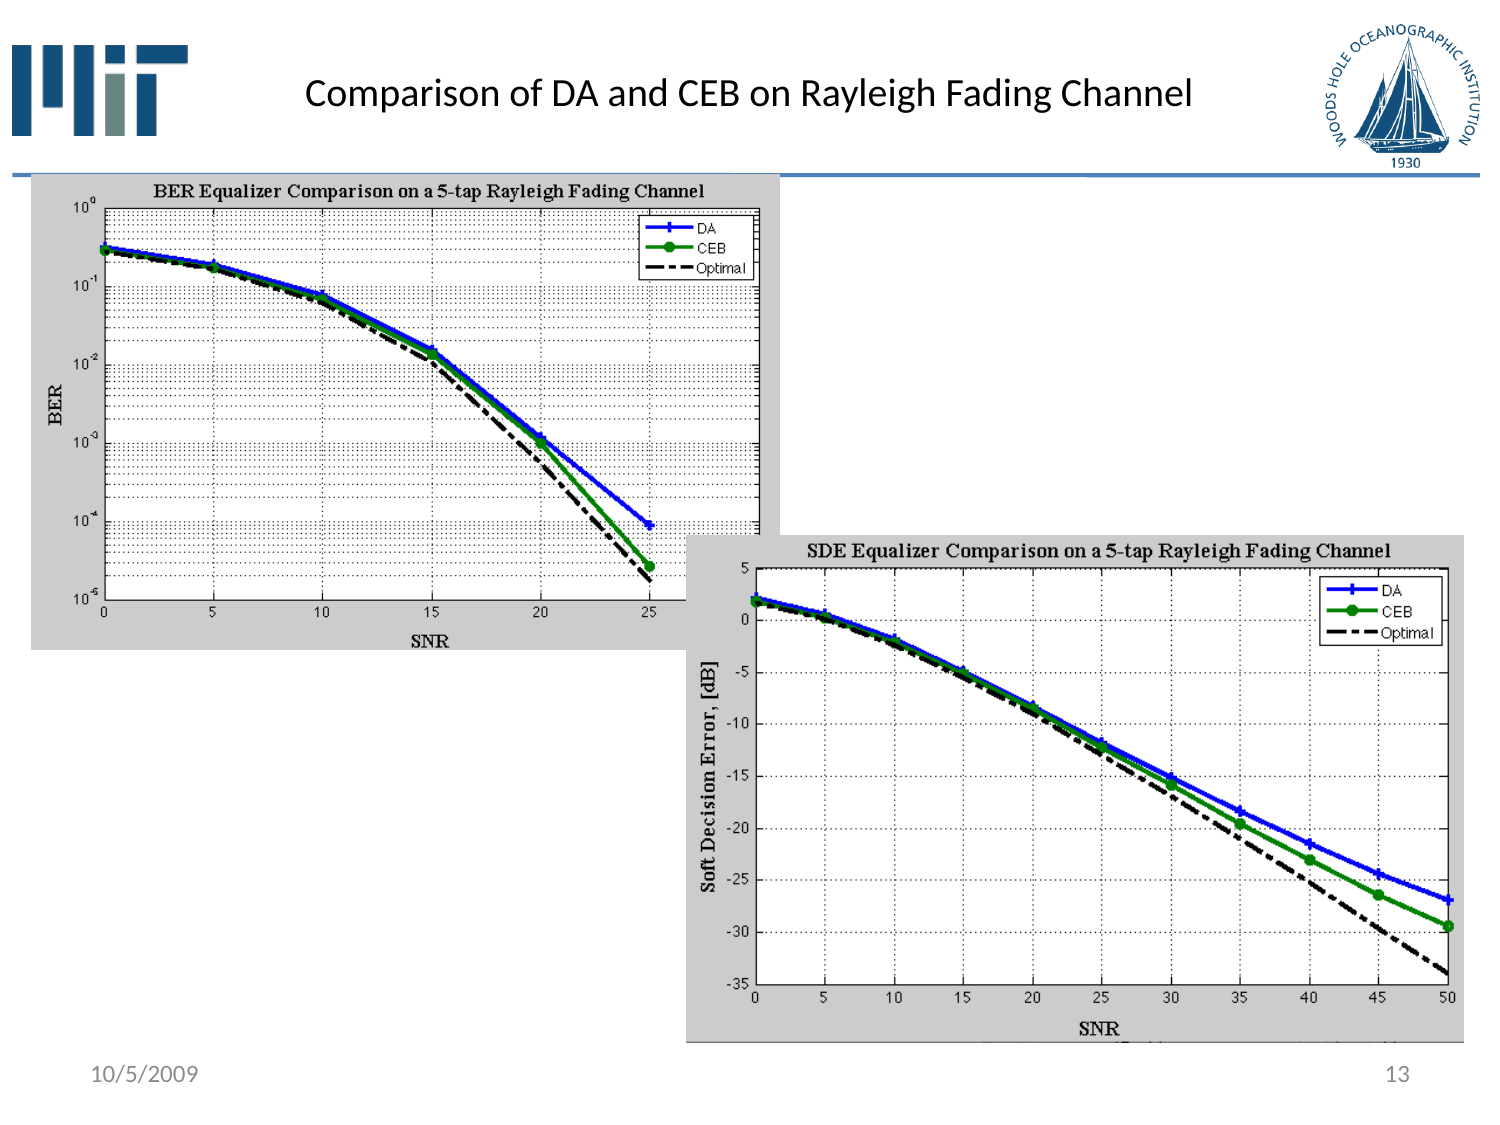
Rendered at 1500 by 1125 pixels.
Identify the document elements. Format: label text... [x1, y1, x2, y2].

picture [12, 45, 188, 136]
picture [30, 174, 1464, 1043]
slide_number 13 [1074, 1051, 1425, 1103]
picture [1325, 24, 1480, 168]
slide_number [75, 1042, 425, 1103]
title Comparison of DA and CEB on Rayleigh Fading Channel [200, 45, 1300, 136]
